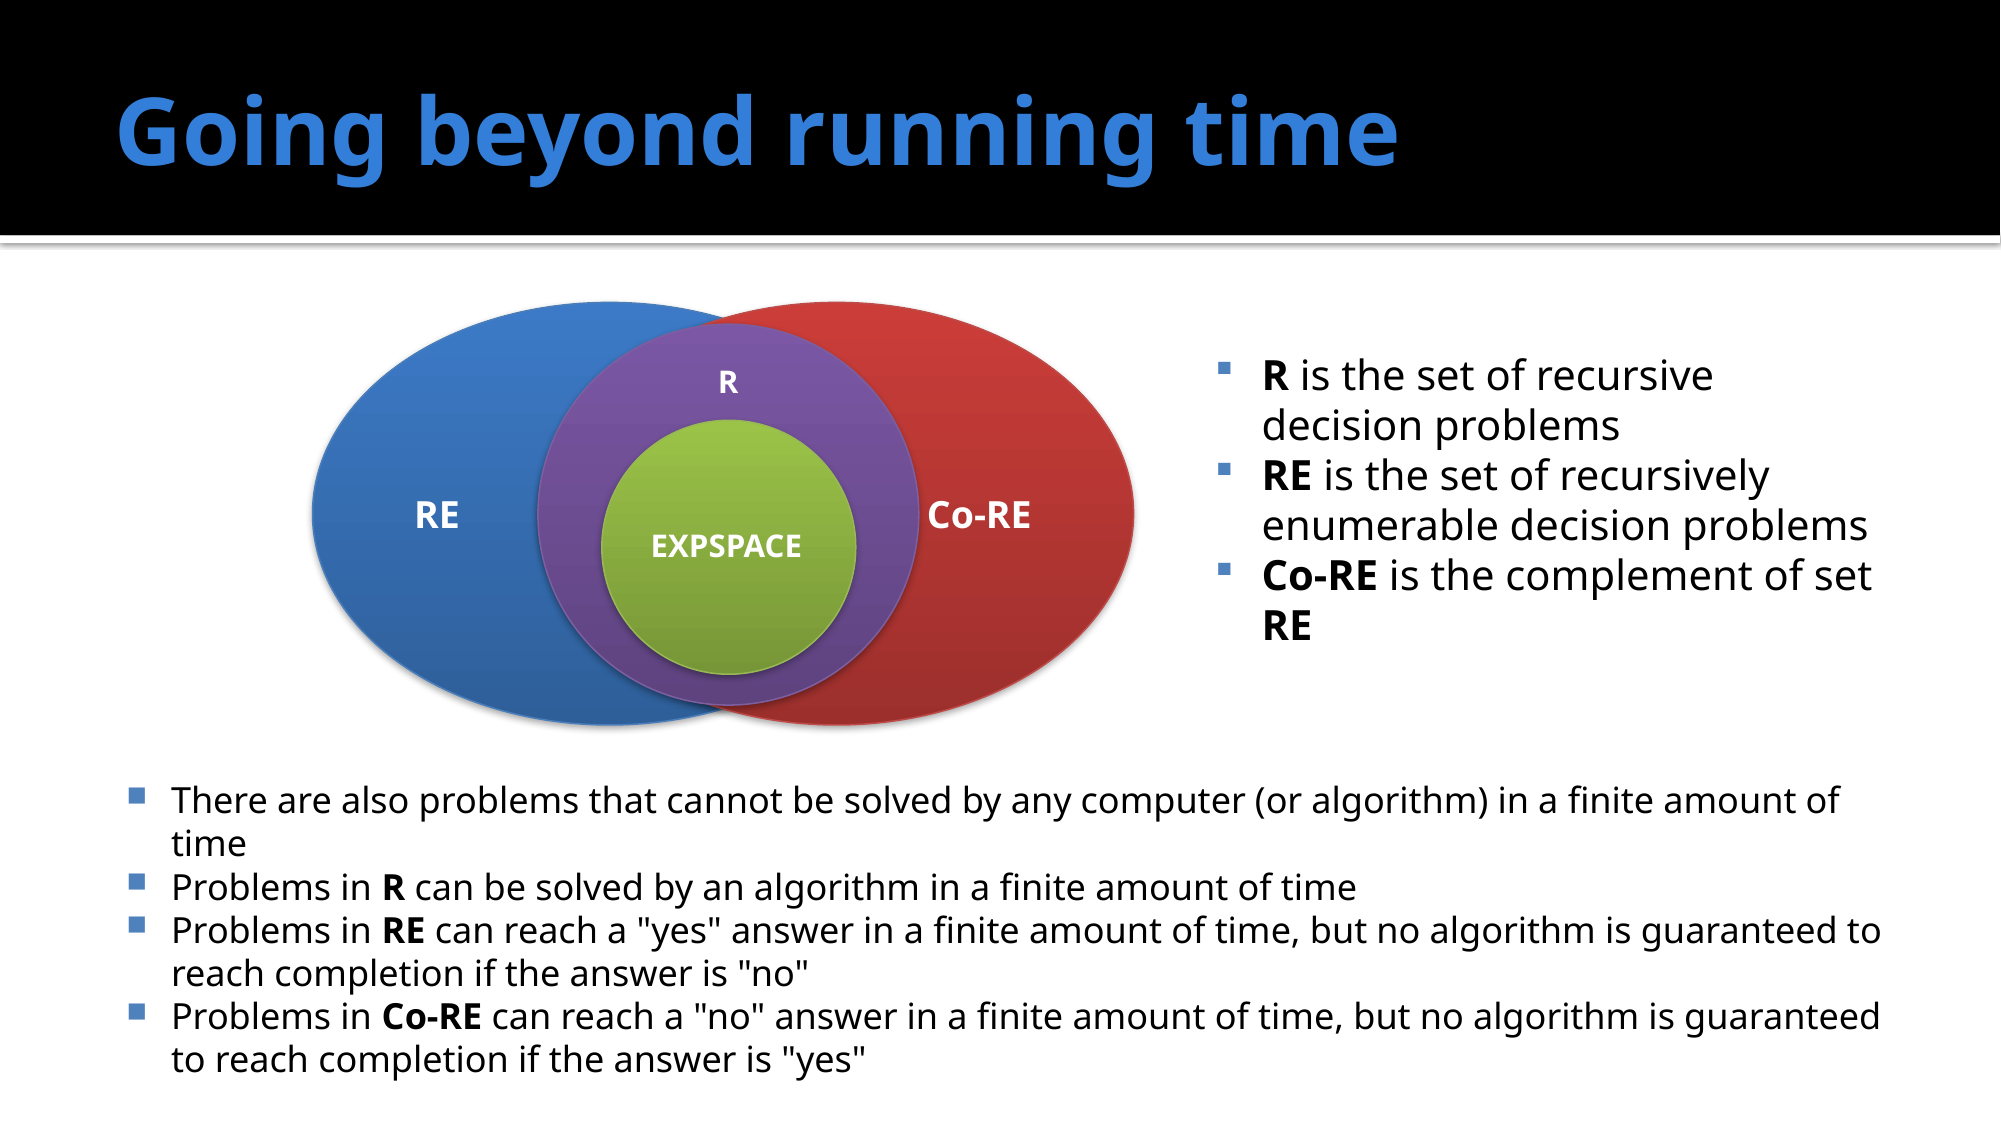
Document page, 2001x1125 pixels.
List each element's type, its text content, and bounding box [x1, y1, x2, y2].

title Going beyond running time [99, 25, 1900, 231]
text_box RE [311, 301, 721, 726]
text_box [537, 323, 919, 706]
list There are also problems that cannot be solved by any computer (or algorithm) in a finite amount of time Problems in R can be solved by an algorithm in a finite amount of time Problems in RE can reach a "yes" answer in a finite amount of time, but no algorithm is guaranteed to reach completion if the answer is "no" Problems in Co-RE can reach a "no" answer in a finite amount of time, but no algorithm is guaranteed to reach completion if the answer is "yes" [99, 762, 1900, 1088]
text_box Co-RE [712, 301, 1135, 726]
text_box R is the set of recursive decision problems RE is the set of recursively enumerable decision problems Co-RE is the complement of set RE [1200, 341, 1900, 657]
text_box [601, 420, 856, 675]
